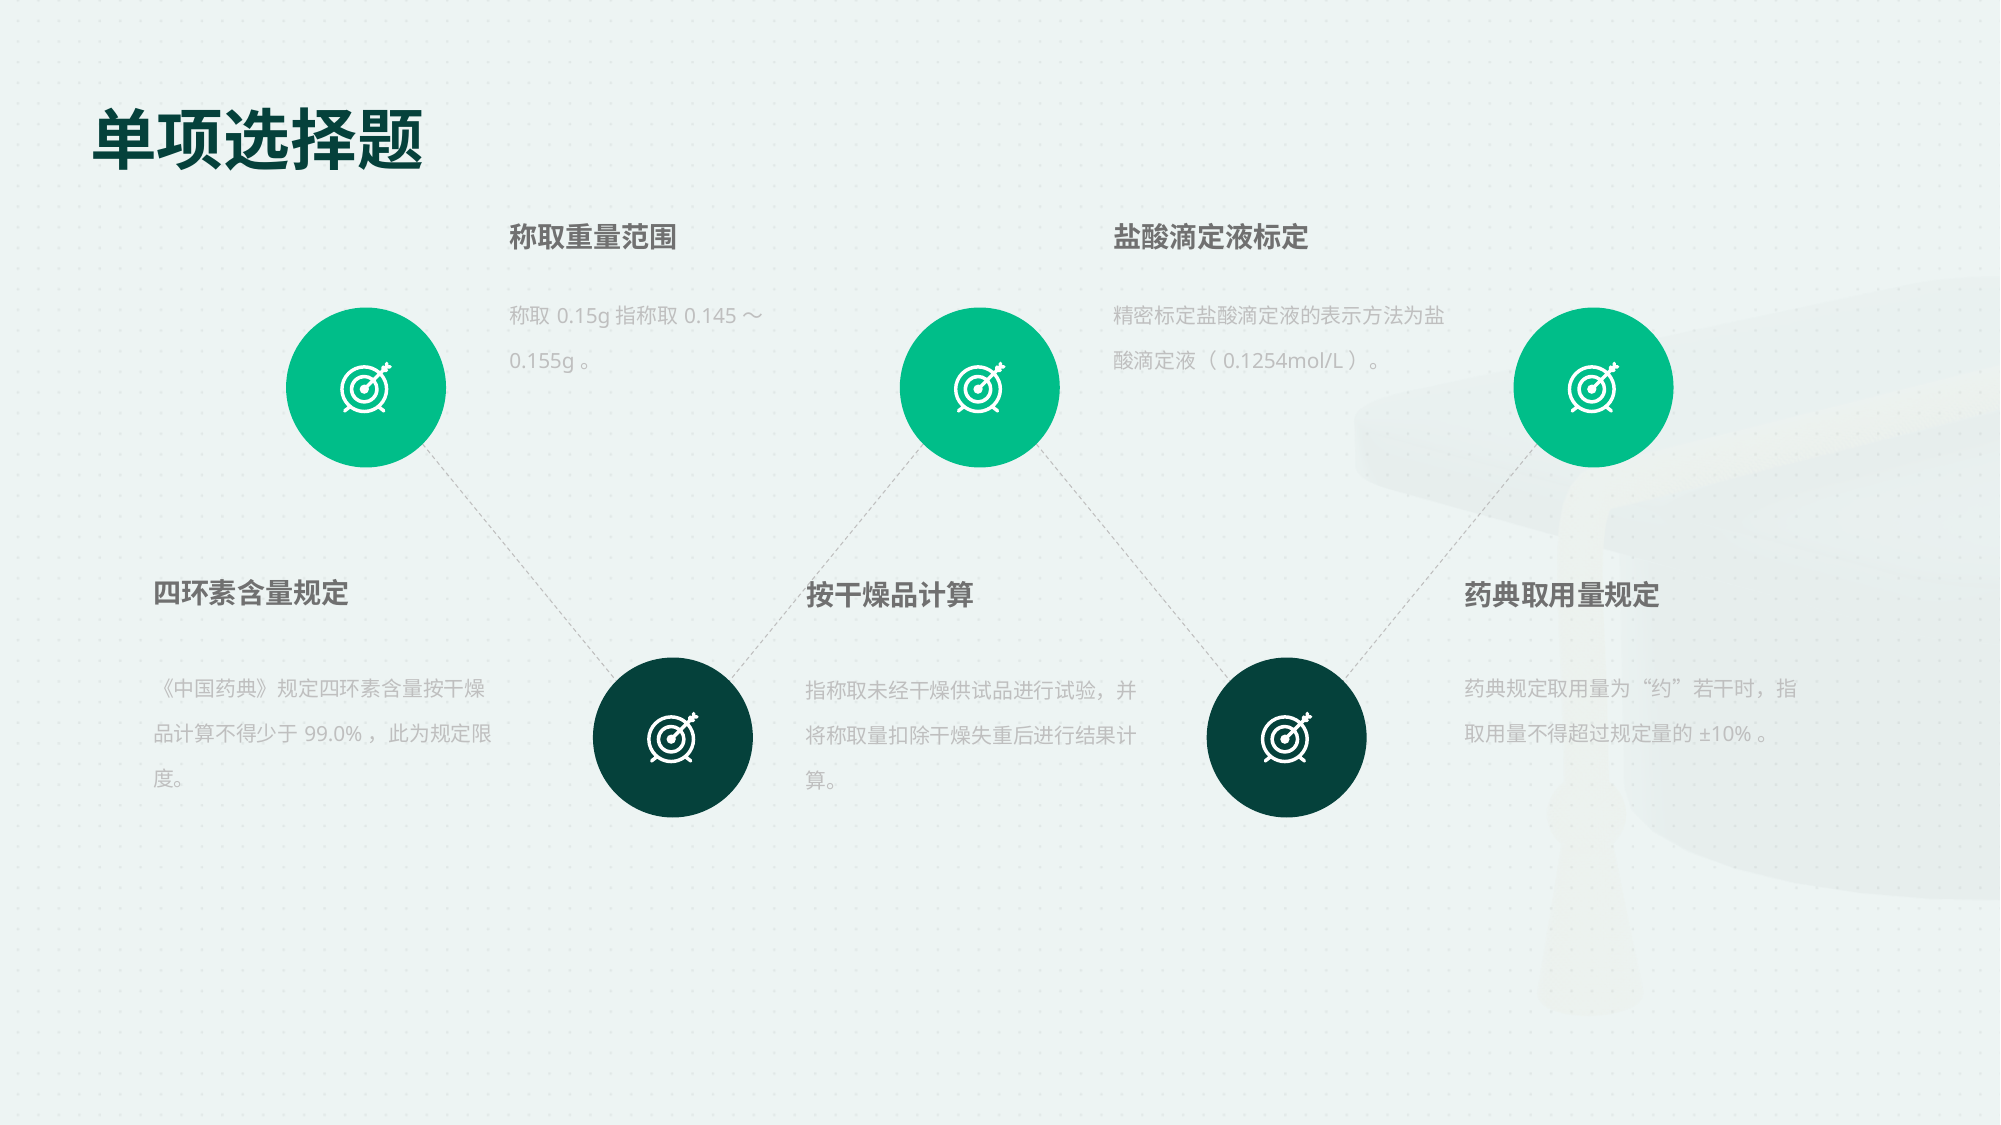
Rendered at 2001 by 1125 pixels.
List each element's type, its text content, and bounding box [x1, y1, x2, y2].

list 精密标定盐酸滴定液的表示方法为盐酸滴定液（0.1254mol/L）。 [1113, 284, 1460, 537]
list 药典取用量规定 [1464, 536, 1812, 639]
list 四环素含量规定 [153, 533, 500, 639]
list 按干燥品计算 [806, 536, 1154, 637]
list 《中国药典》规定四环素含量按干燥品计算不得少于99.0%，此为规定限度。 [153, 657, 500, 942]
list 指称取未经干燥供试品进行试验，并将称取量扣除干燥失重后进行结果计算。 [805, 659, 1152, 942]
list 药典规定取用量为“约”若干时，指取用量不得超过规定量的±10%。 [1464, 657, 1812, 942]
list 单项选择题 [90, 64, 1890, 184]
picture [0, 0, 2000, 1125]
list 称取0.15g指称取0.145～0.155g。 [509, 284, 856, 537]
list 盐酸滴定液标定 [1113, 183, 1460, 276]
list 称取重量范围 [509, 183, 856, 276]
